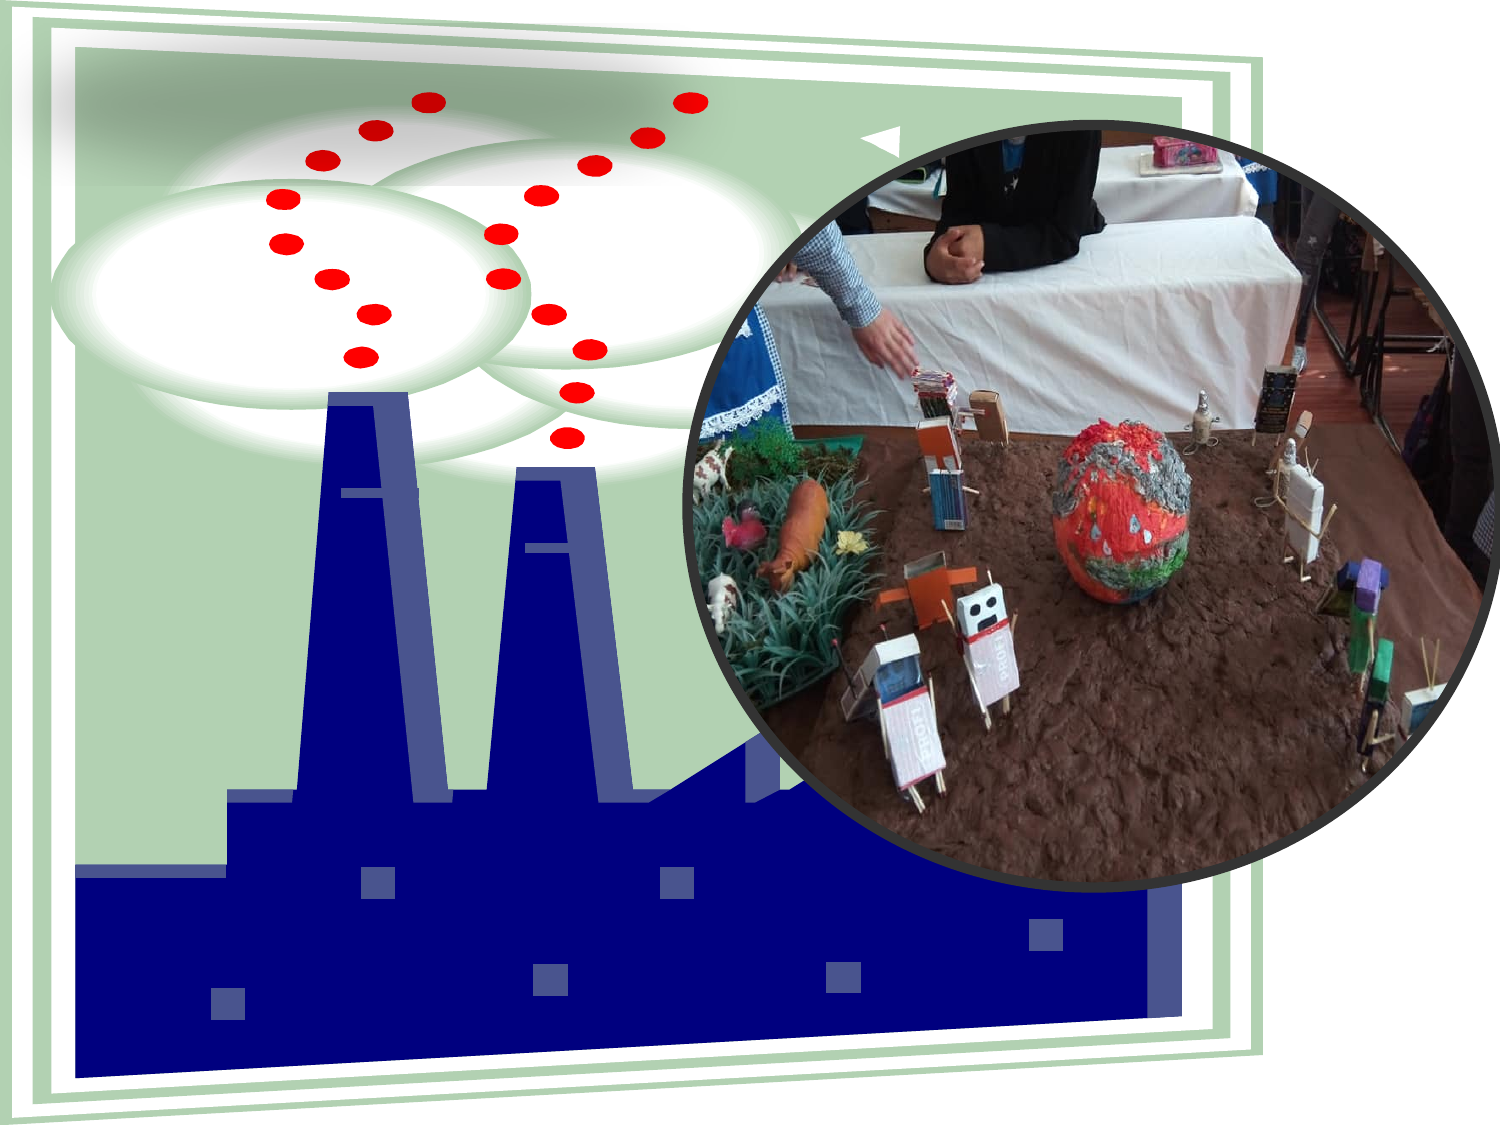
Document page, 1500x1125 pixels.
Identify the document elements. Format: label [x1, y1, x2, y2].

list [687, 124, 1500, 888]
